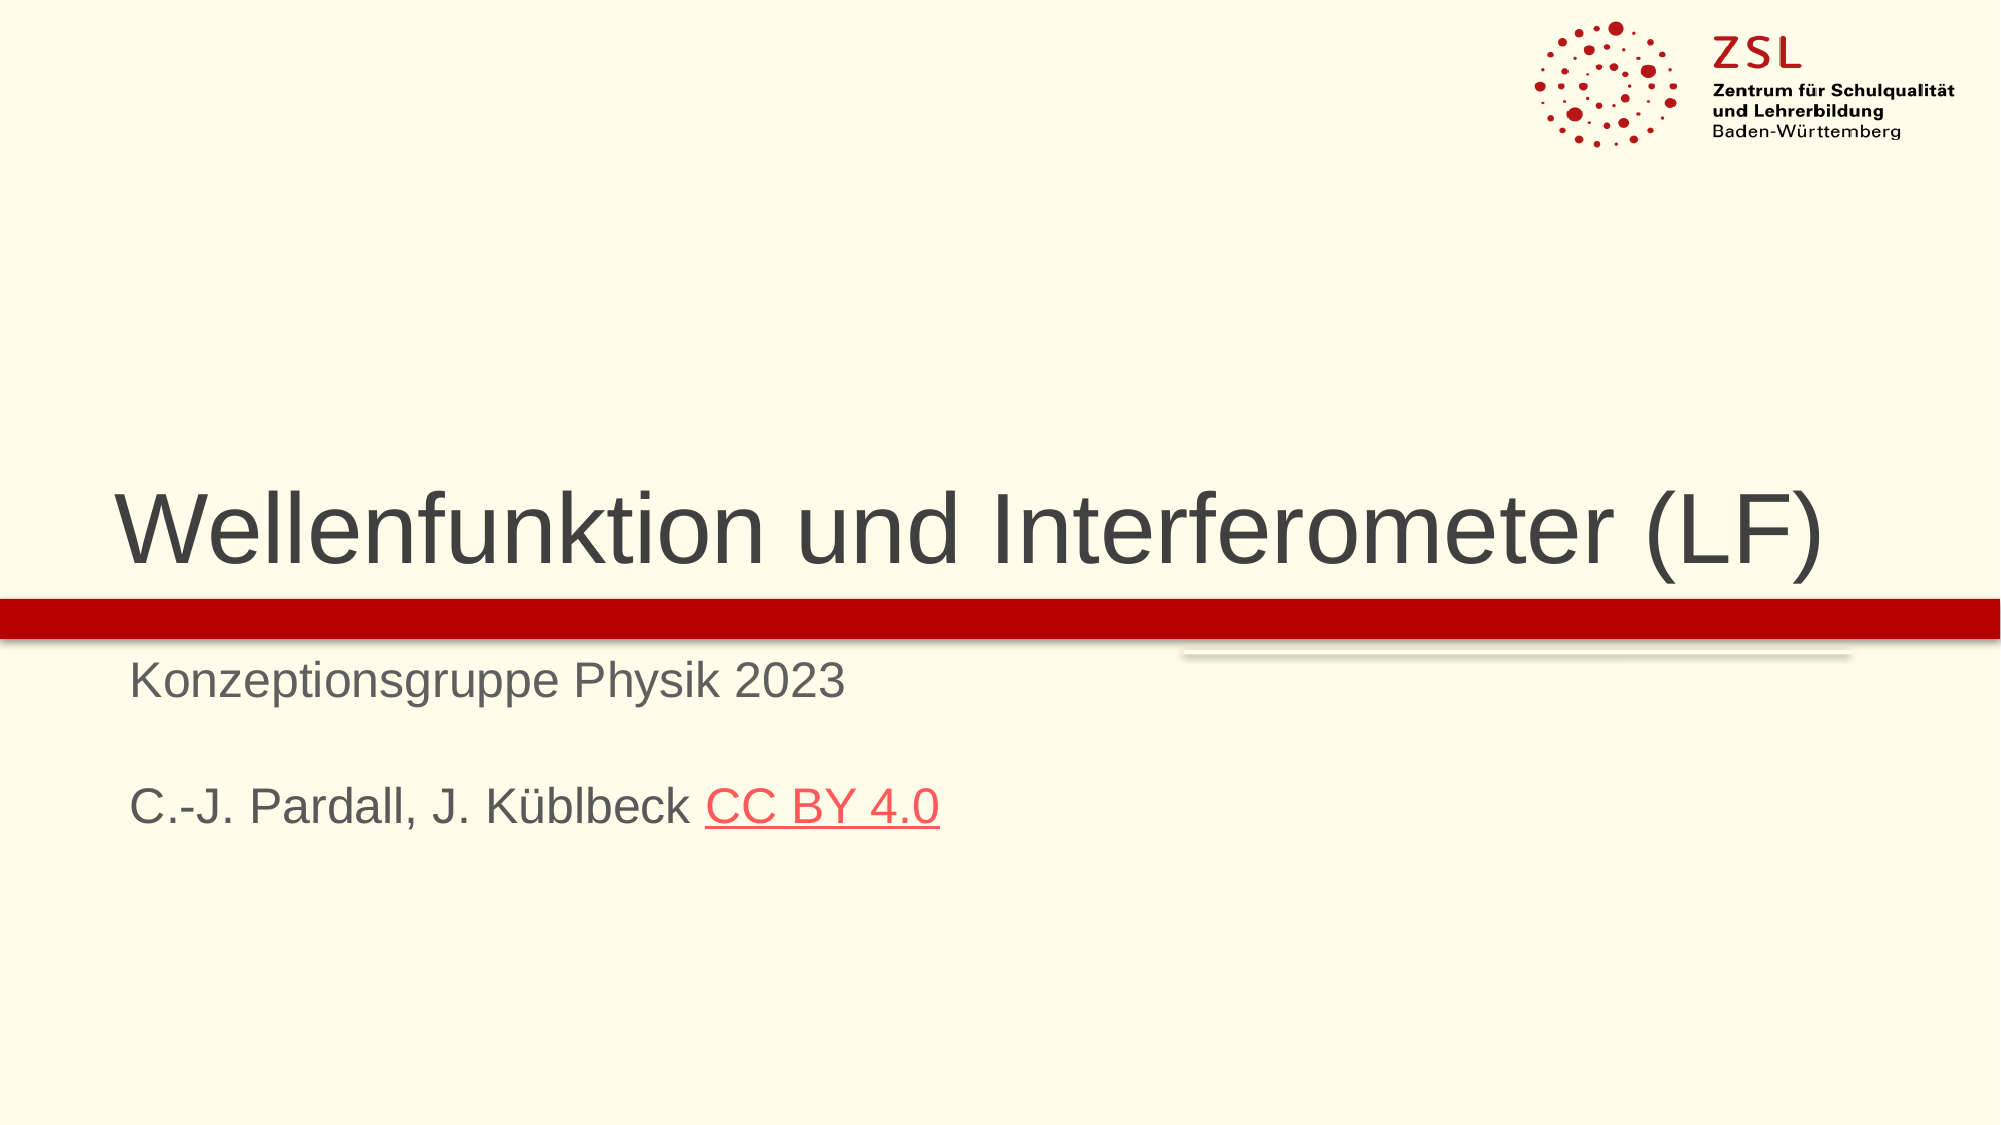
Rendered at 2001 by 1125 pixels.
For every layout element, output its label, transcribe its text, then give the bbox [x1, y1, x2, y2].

picture [1533, 19, 1958, 149]
title Wellenfunktion und Interferometer (LF) [99, 349, 1957, 591]
subtitle Konzeptionsgruppe Physik 2023 C.-J. Pardall, J. Küblbeck CC BY 4.0 [104, 639, 1184, 918]
